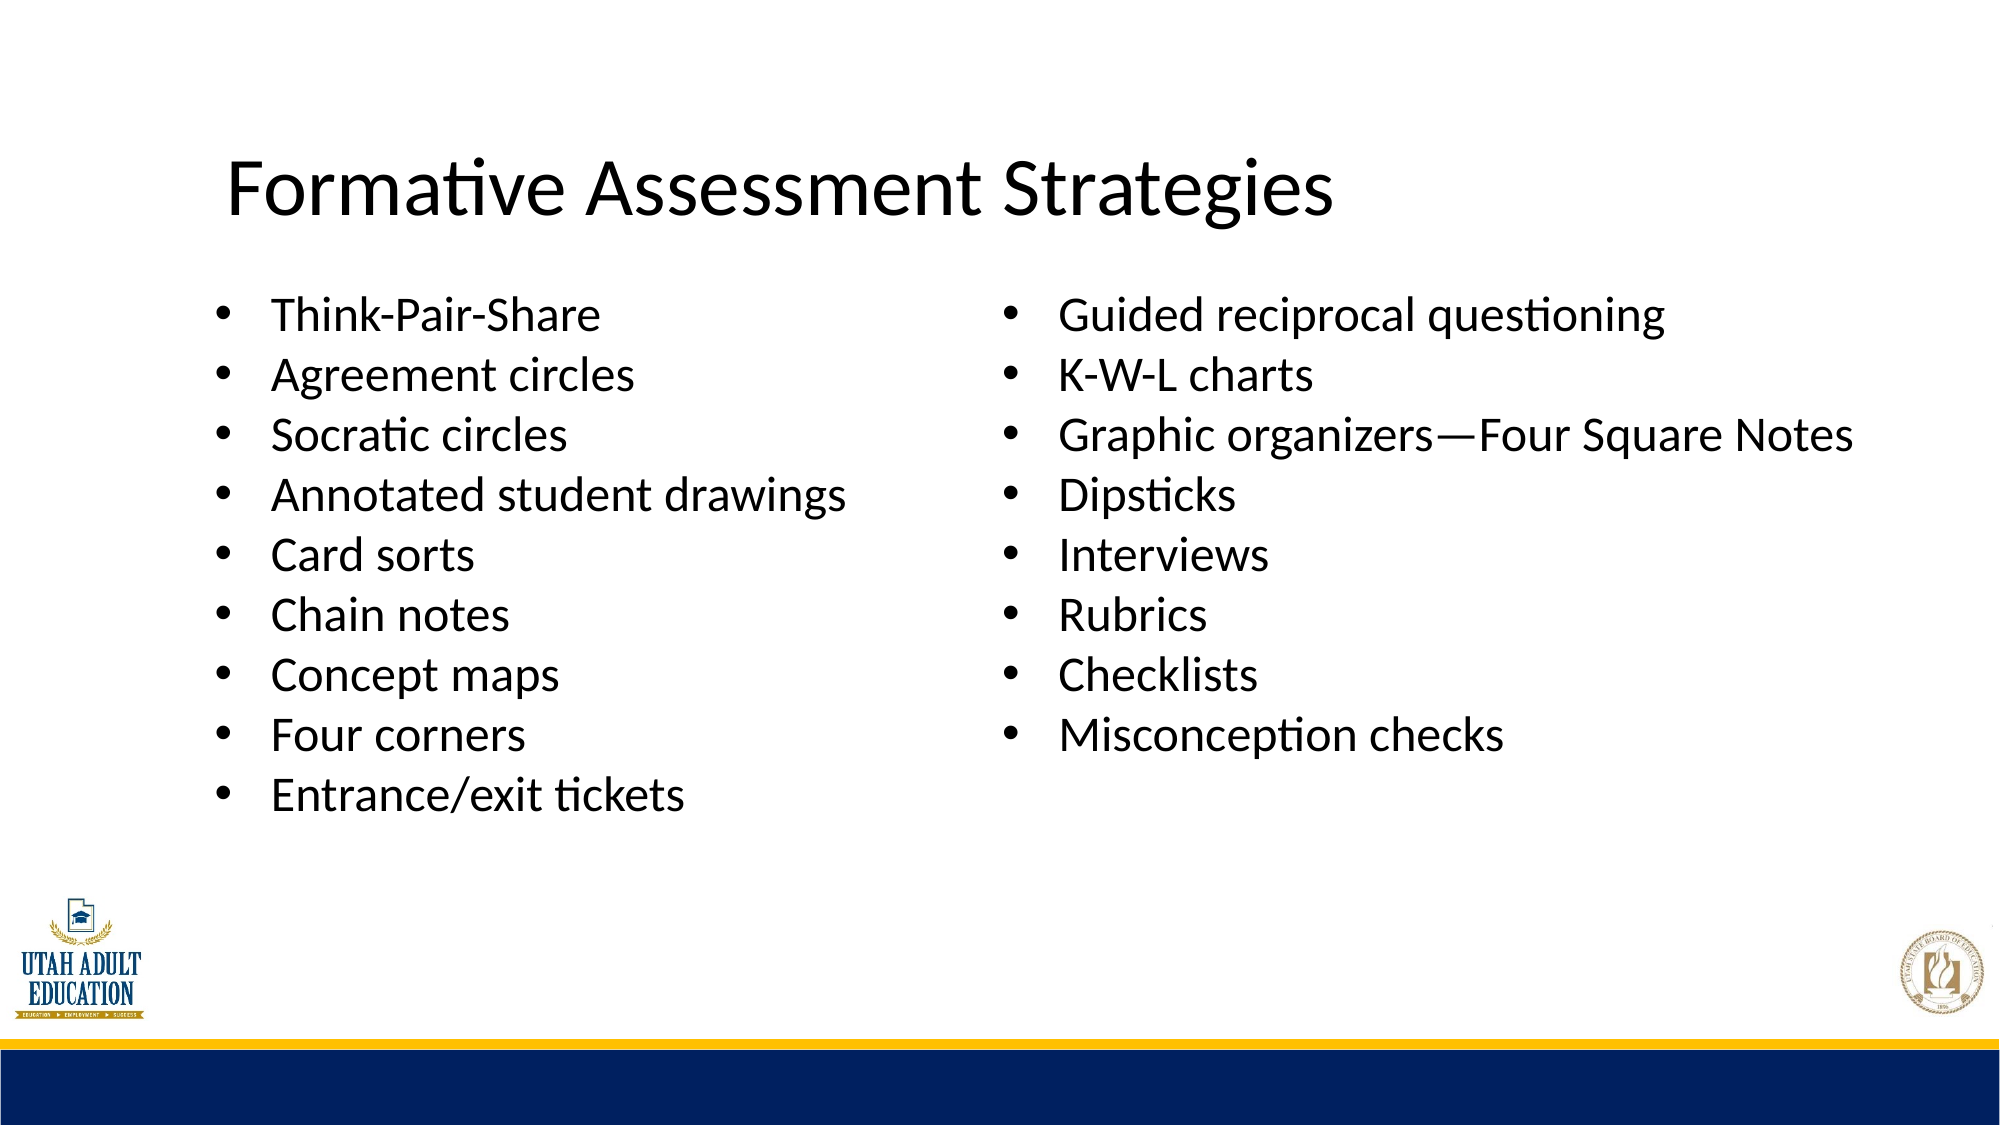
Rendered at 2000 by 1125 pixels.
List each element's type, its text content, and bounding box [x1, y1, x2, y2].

text_box Guided reciprocal questioning K-W-L charts Graphic organizers—Four Square Notes Dipsticks Interviews Rubrics Checklists Misconception checks [1200, 274, 1988, 770]
picture [1892, 924, 1993, 1021]
text_box Think-Pair-Share Agreement circles Socratic circles Annotated student drawings Card sorts Chain notes Concept maps Four corners Entrance/exit tickets [199, 274, 1200, 830]
text_box Formative Assessment Strategies [212, 125, 1863, 240]
picture [6, 896, 152, 1021]
